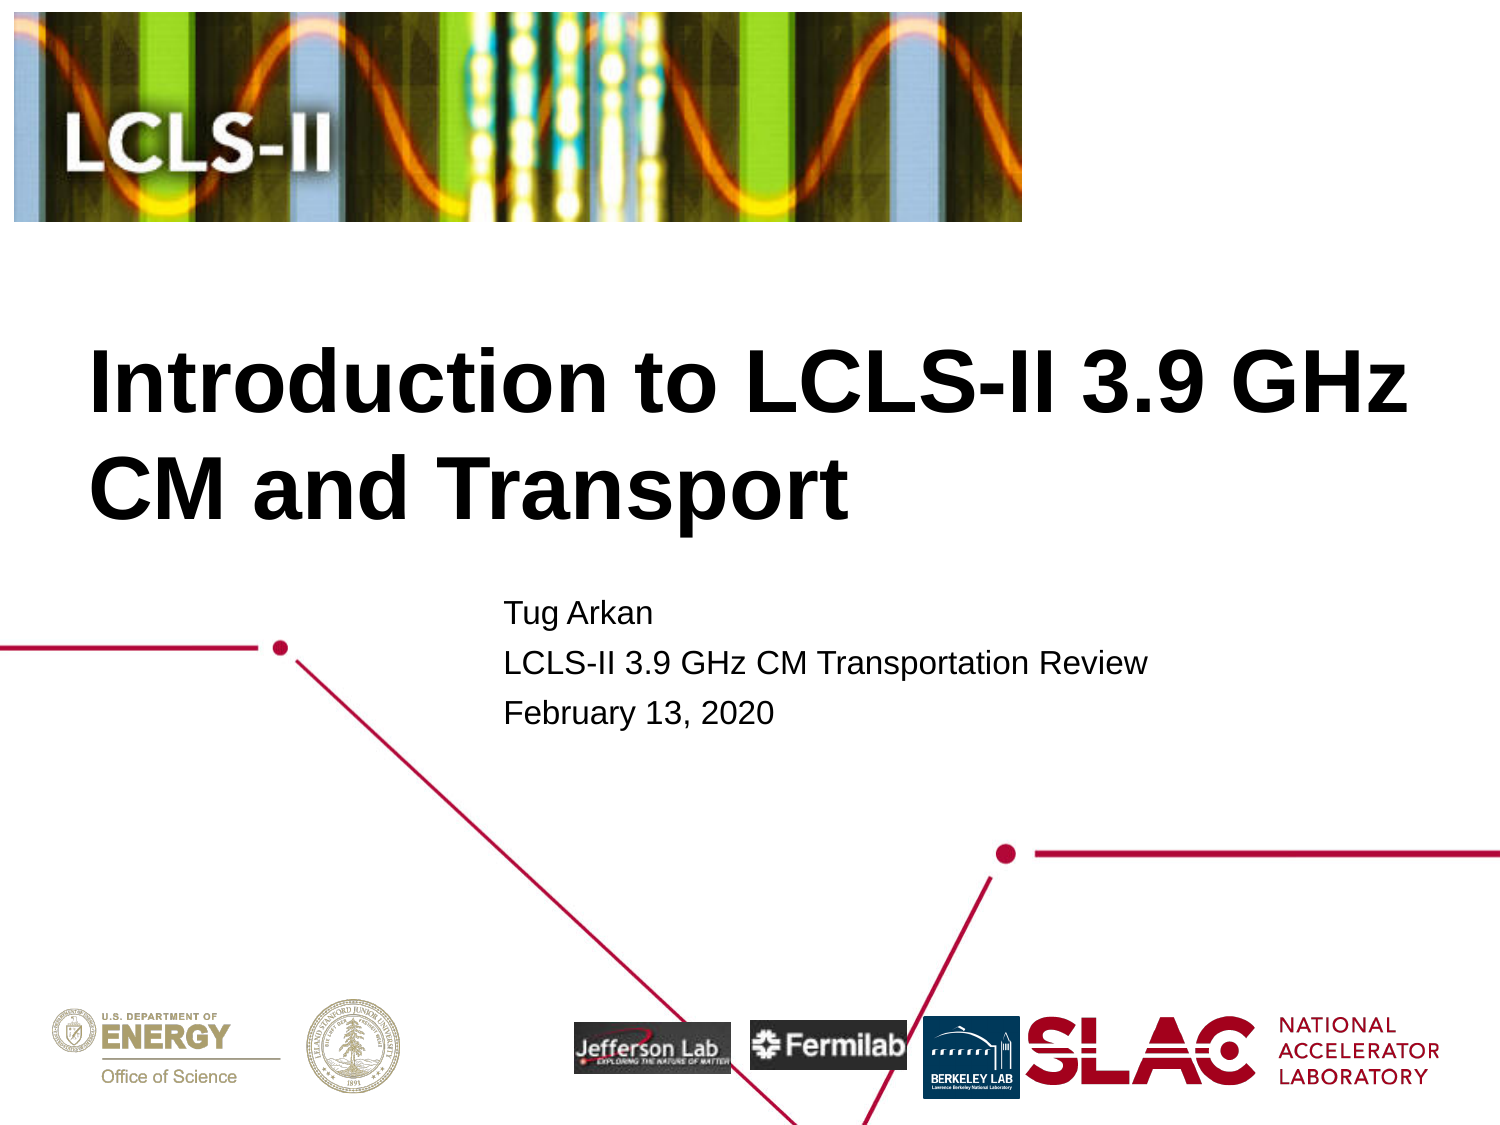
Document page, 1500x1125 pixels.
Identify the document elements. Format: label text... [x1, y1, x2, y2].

subtitle Tug Arkan LCLS-II 3.9 GHz CM Transportation Review February 13, 2020 [503, 587, 1403, 946]
title Introduction to LCLS-II 3.9 GHz CM and Transport [88, 169, 1468, 538]
picture [0, 0, 1500, 1125]
